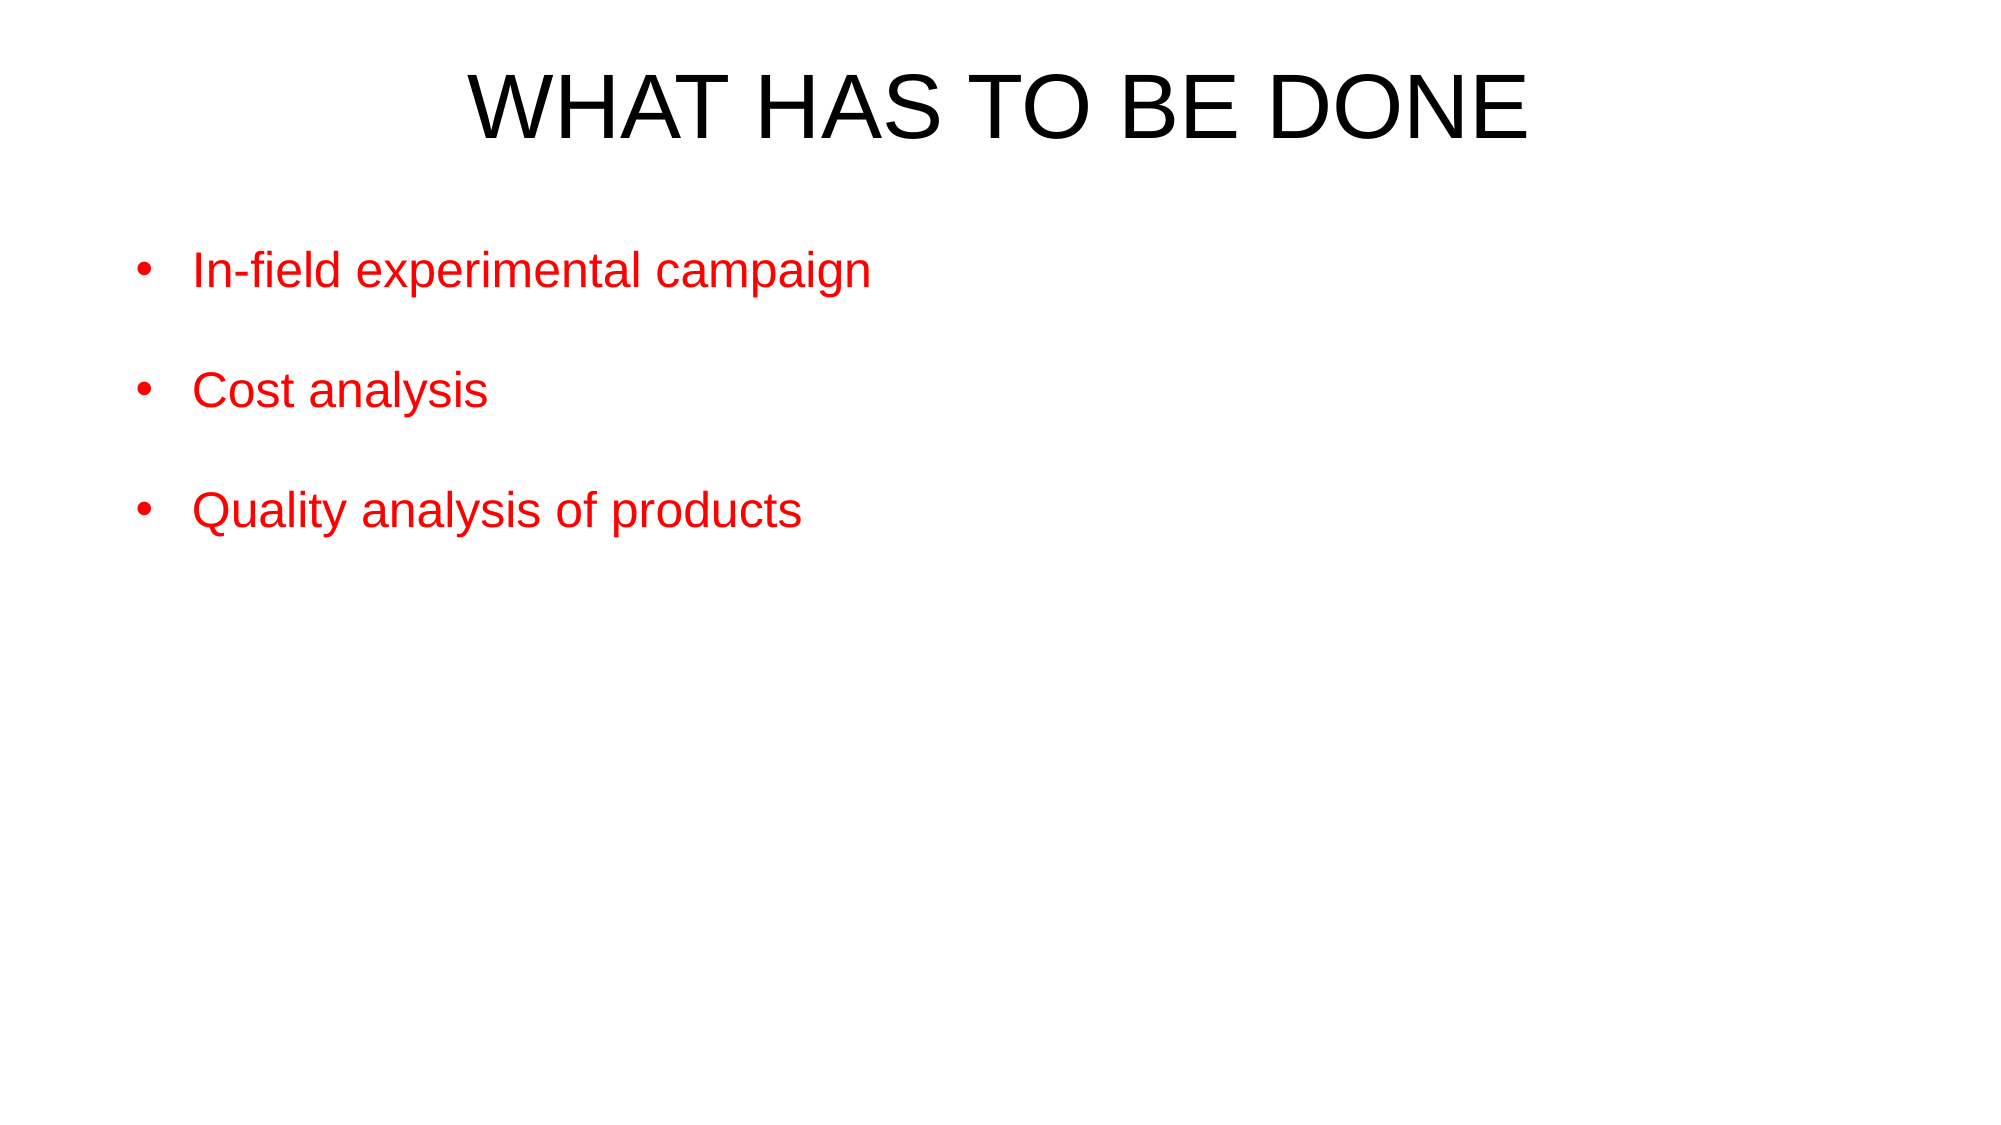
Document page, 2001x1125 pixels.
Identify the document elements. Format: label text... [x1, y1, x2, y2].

title WHAT HAS TO BE DONE [0, 0, 2000, 218]
text_box In-field experimental campaign Cost analysis Quality analysis of products [120, 230, 1854, 546]
